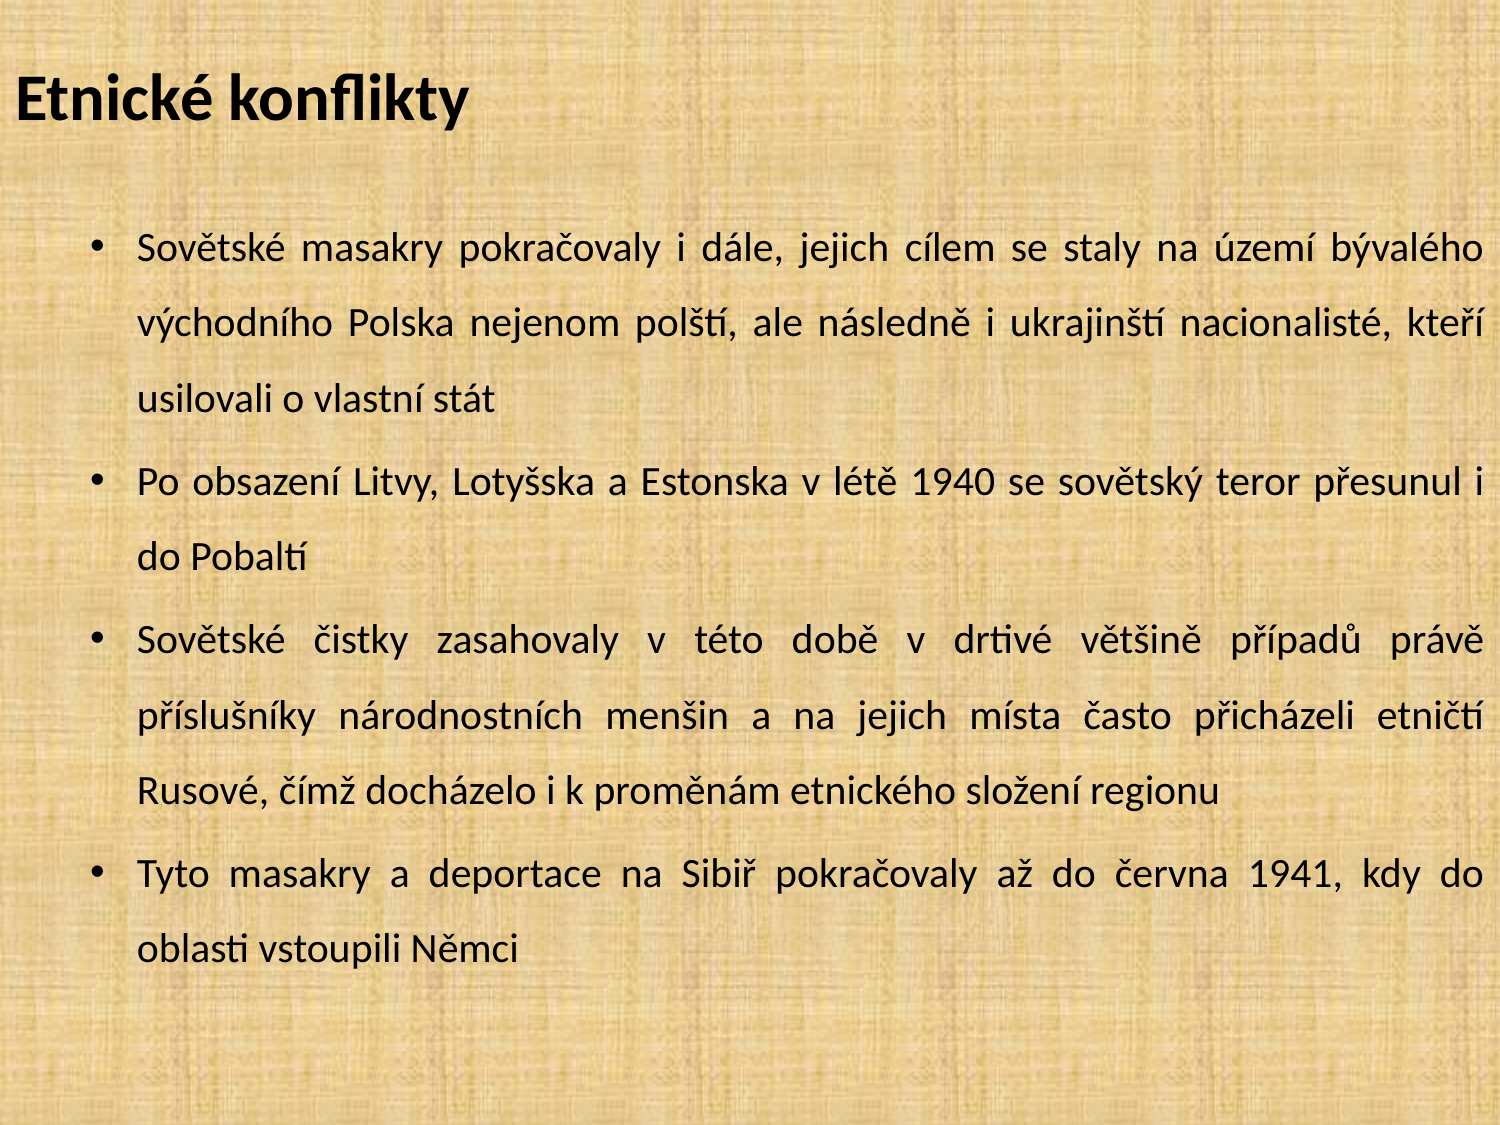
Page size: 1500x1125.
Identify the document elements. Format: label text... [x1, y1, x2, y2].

title Etnické konflikty [0, 0, 1500, 187]
list Sovětské masakry pokračovaly i dále, jejich cílem se staly na území bývalého východního Polska nejenom polští, ale následně i ukrajinští nacionalisté, kteří usilovali o vlastní stát Po obsazení Litvy, Lotyšska a Estonska v létě 1940 se sovětský teror přesunul i do Pobaltí Sovětské čistky zasahovaly v této době v drtivé většině případů právě příslušníky národnostních menšin a na jejich místa často přicházeli etničtí Rusové, čímž docházelo i k proměnám etnického složení regionu Tyto masakry a deportace na Sibiř pokračovaly až do června 1941, kdy do oblasti vstoupili Němci [0, 187, 1500, 1125]
